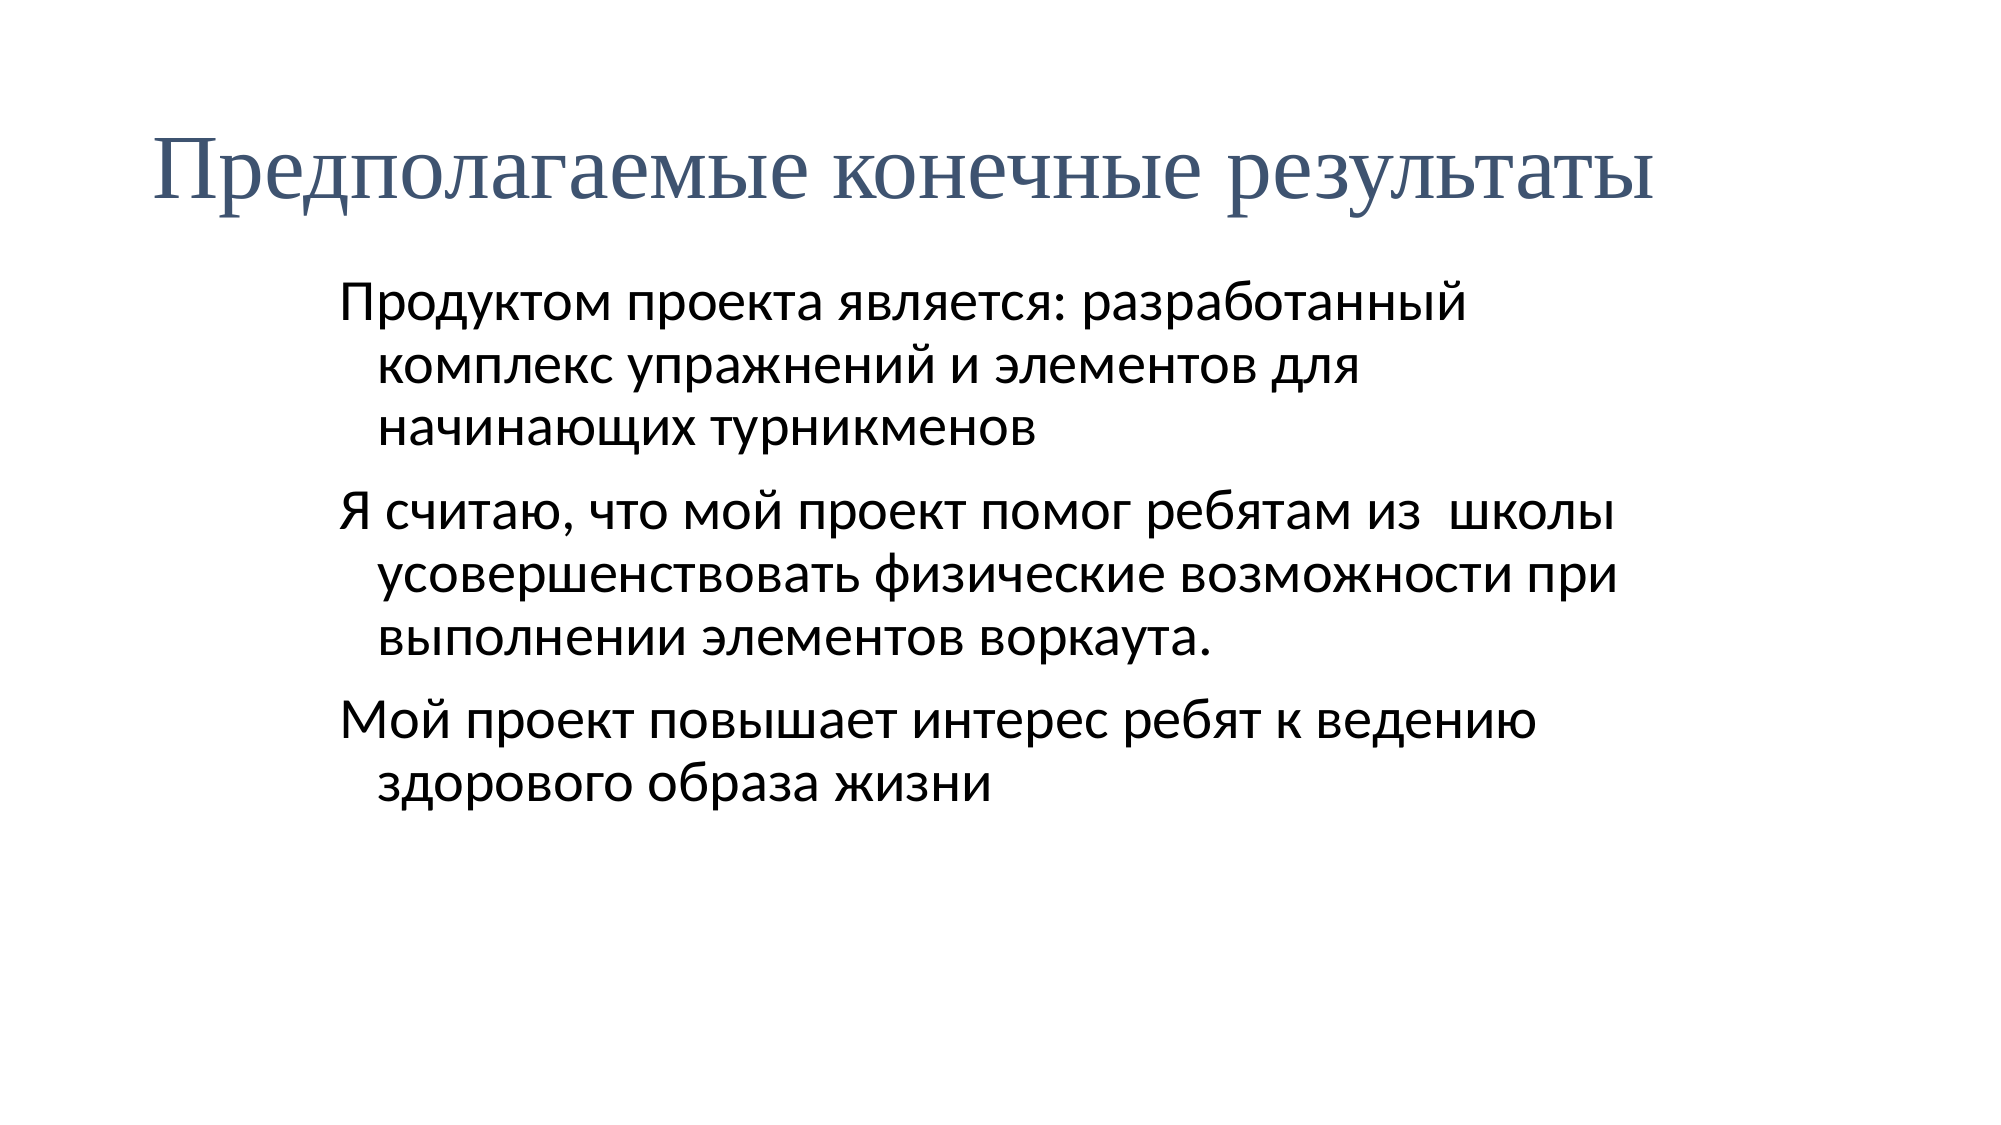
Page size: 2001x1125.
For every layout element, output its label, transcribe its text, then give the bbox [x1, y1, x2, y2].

title Предполагаемые конечные результаты [137, 59, 1863, 278]
list Продуктом проекта является: разработанный комплекс упражнений и элементов для начинающих турникменов Я считаю, что мой проект помог ребятам из школы усовершенствовать физические возможности при выполнении элементов воркаута. Мой проект повышает интерес ребят к ведению здорового образа жизни [324, 262, 1675, 1035]
